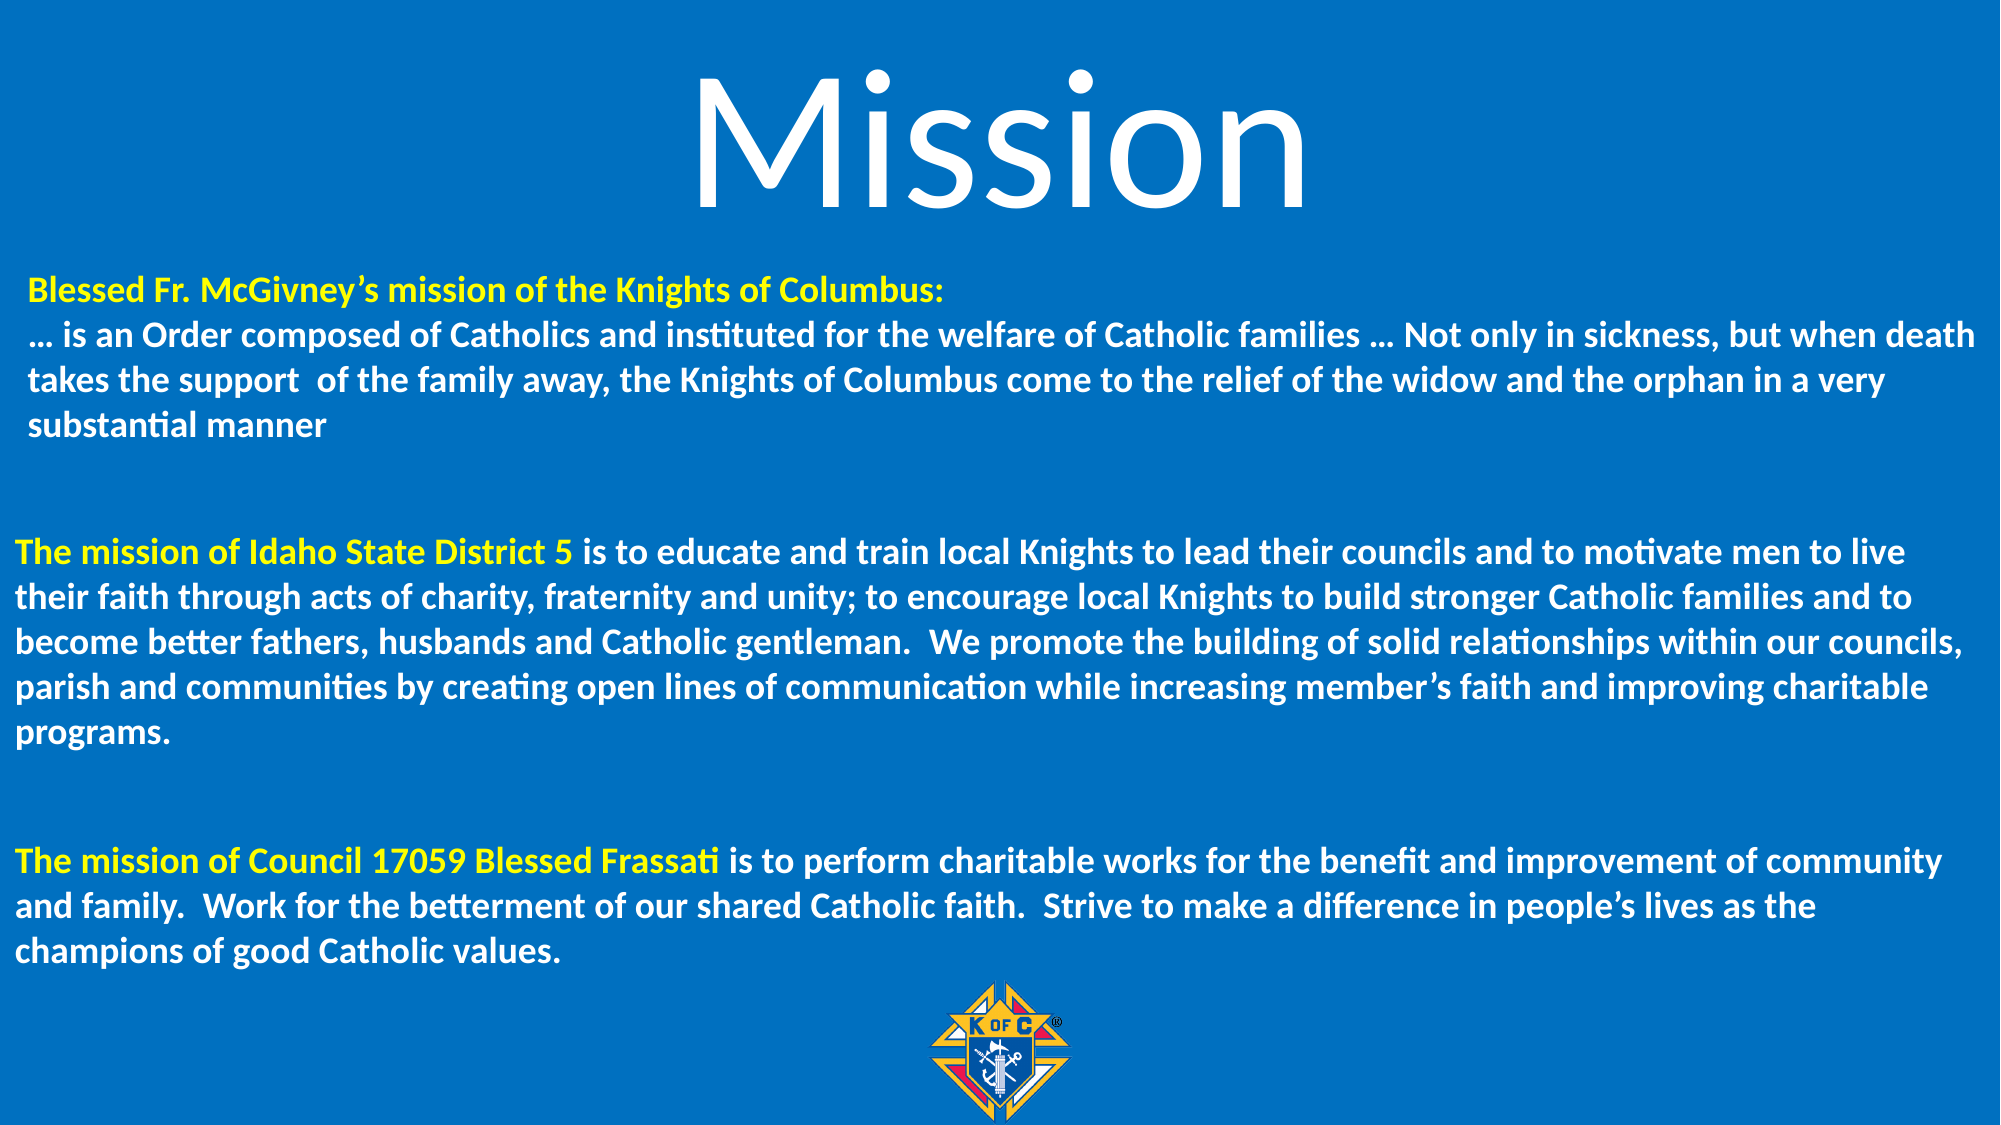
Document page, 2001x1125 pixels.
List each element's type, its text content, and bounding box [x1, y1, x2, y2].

text_box The mission of Council 17059 Blessed Frassati is to perform charitable works for the benefit and improvement of community and family. Work for the betterment of our shared Catholic faith. Strive to make a difference in people’s lives as the champions of good Catholic values. [0, 828, 2000, 979]
text_box Mission [0, 0, 2000, 255]
picture [927, 979, 1073, 1125]
text_box Blessed Fr. McGivney’s mission of the Knights of Columbus: … is an Order composed of Catholics and instituted for the welfare of Catholic families … Not only in sickness, but when death takes the support of the family away, the Knights of Columbus come to the relief of the widow and the orphan in a very substantial manner [12, 257, 2000, 453]
text_box The mission of Idaho State District 5 is to educate and train local Knights to lead their councils and to motivate men to live their faith through acts of charity, fraternity and unity; to encourage local Knights to build stronger Catholic families and to become better fathers, husbands and Catholic gentleman. We promote the building of solid relationships within our councils, parish and communities by creating open lines of communication while increasing member’s faith and improving charitable programs. [0, 520, 2000, 760]
